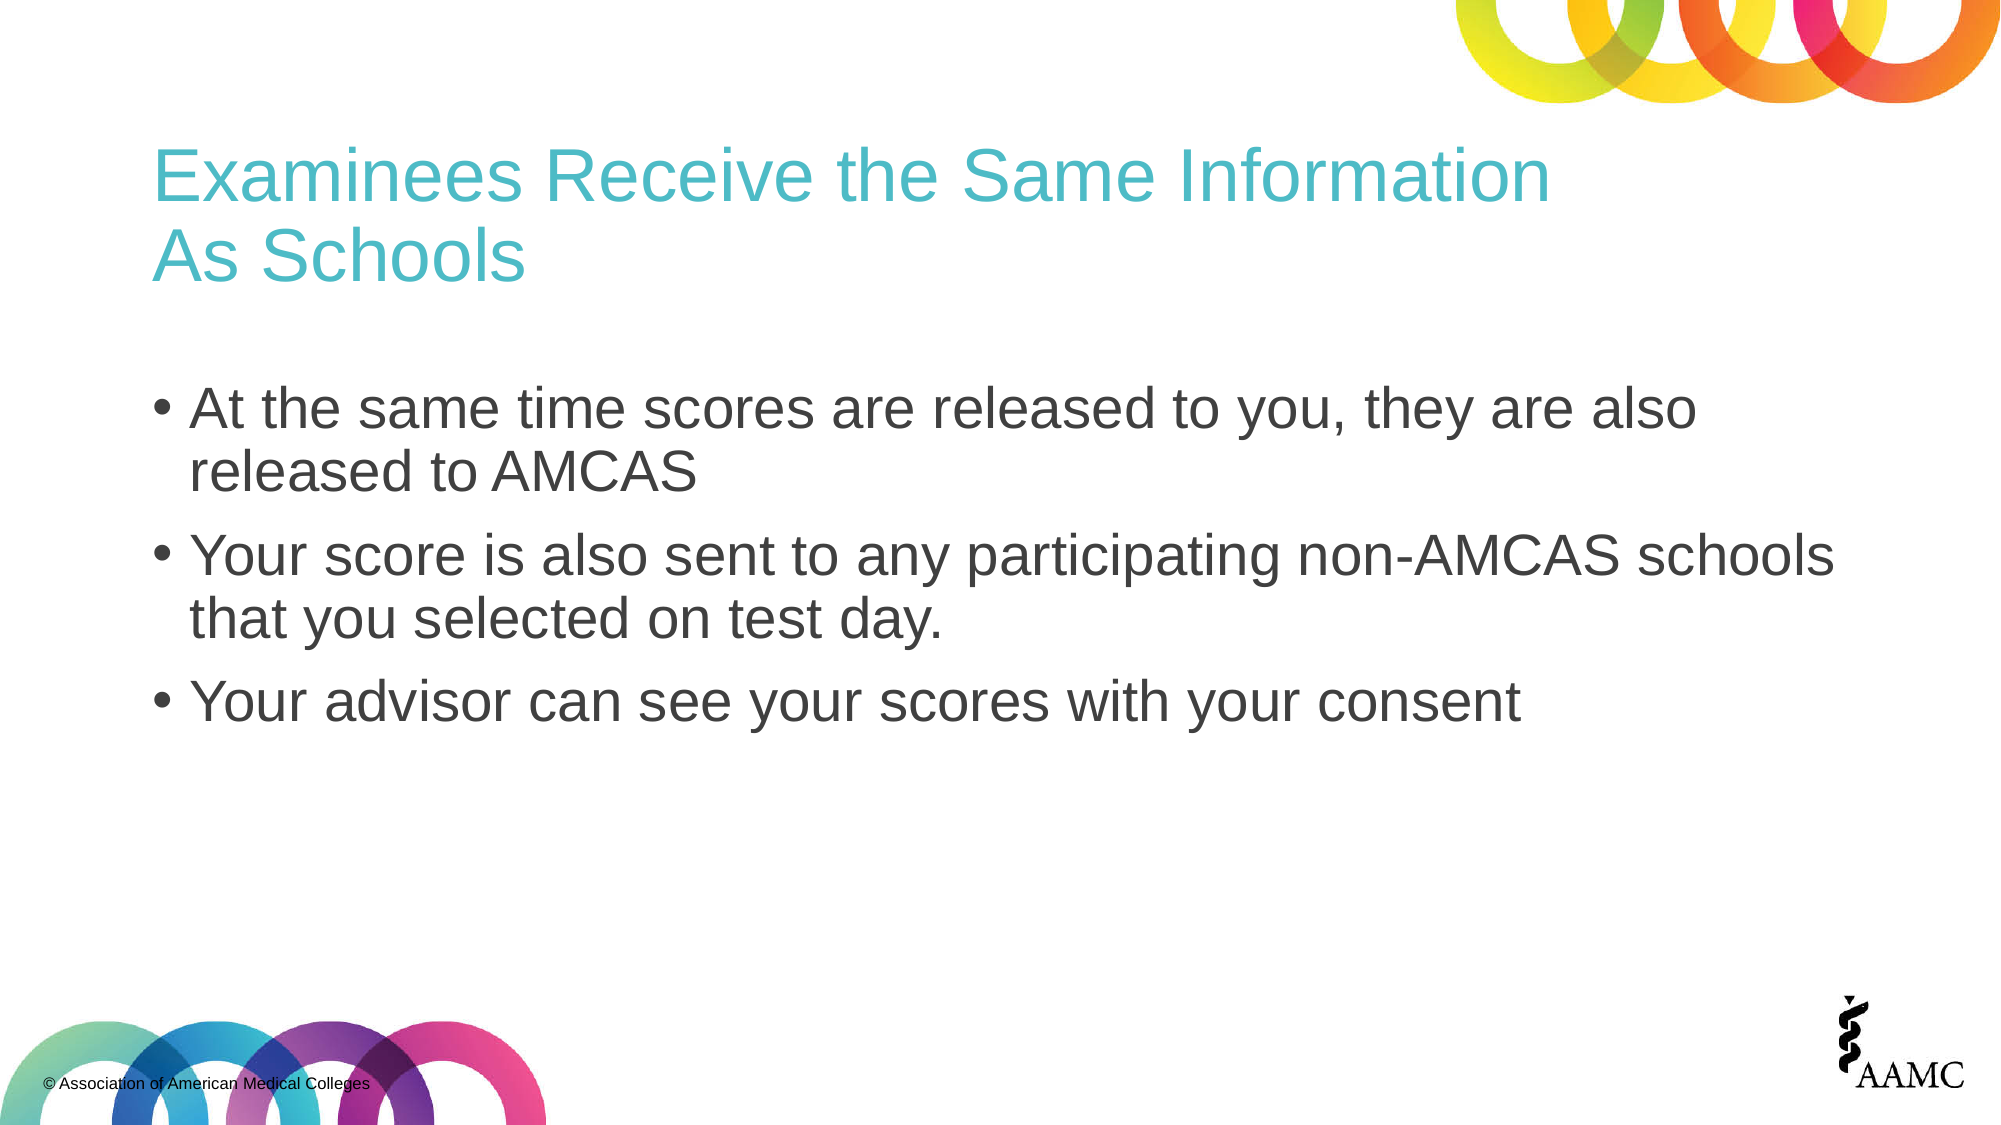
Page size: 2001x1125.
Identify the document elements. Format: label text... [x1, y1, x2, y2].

list At the same time scores are released to you, they are also released to AMCAS Your score is also sent to any participating non-AMCAS schools that you selected on test day. Your advisor can see your scores with your consent [137, 370, 1863, 1085]
title Examinees Receive the Same Information As Schools [137, 108, 1863, 326]
picture [0, 0, 2001, 1125]
